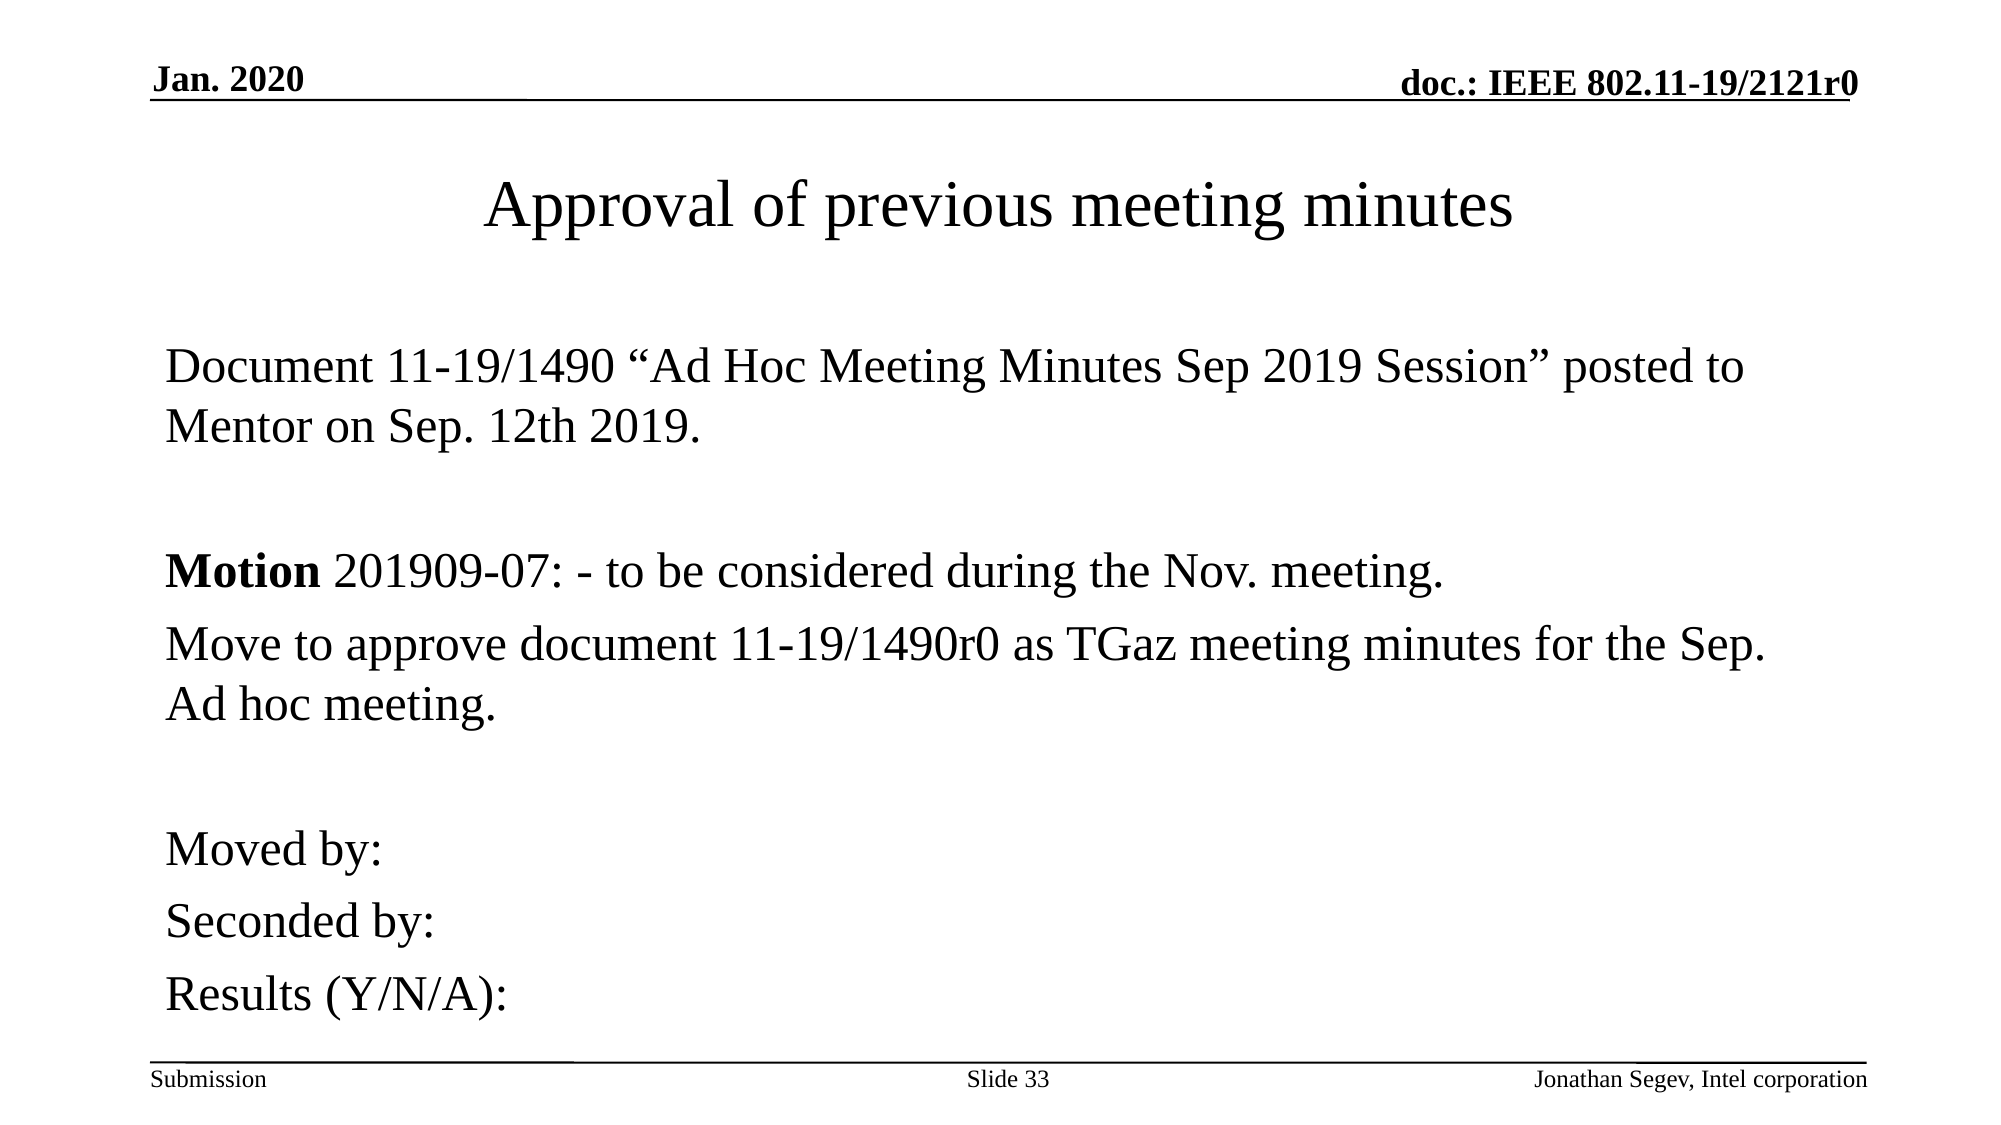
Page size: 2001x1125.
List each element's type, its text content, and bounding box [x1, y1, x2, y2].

slide_number Slide 33 [950, 1061, 1067, 1123]
title Approval of previous meeting minutes [149, 112, 1850, 288]
footer Jonathan Segev, Intel corporation [1171, 1061, 1869, 1093]
list Document 11-19/1490 “Ad Hoc Meeting Minutes Sep 2019 Session” posted to Mentor on Sep. 12th 2019. Motion 201909-07: - to be considered during the Nov. meeting. Move to approve document 11-19/1490r0 as TGaz meeting minutes for the Sep. Ad hoc meeting. Moved by: Seconded by: Results (Y/N/A): [149, 324, 1850, 1000]
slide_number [152, 54, 563, 100]
